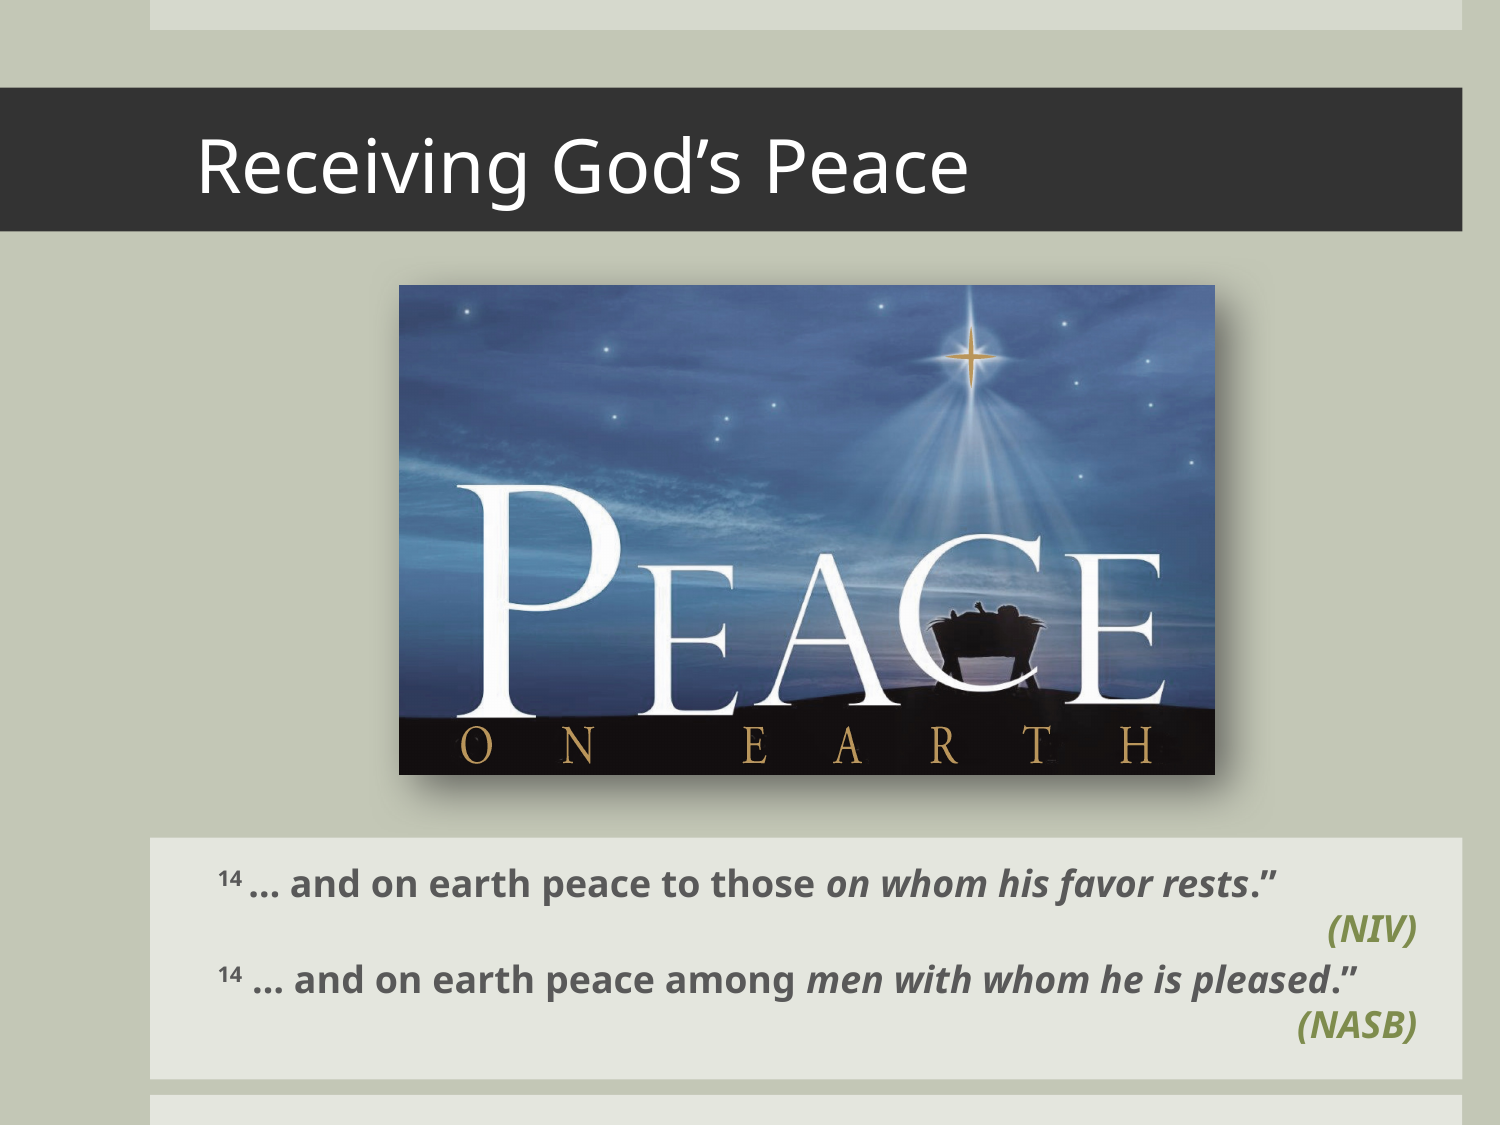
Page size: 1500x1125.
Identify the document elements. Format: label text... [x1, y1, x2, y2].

title Receiving God’s Peace [0, 87, 1463, 232]
subtitle 14 … and on earth peace to those on whom his favor rests.” (NIV) 14 … and on earth peace among men with whom he is pleased.” (NASB) [150, 837, 1463, 1080]
picture [151, 285, 1463, 776]
